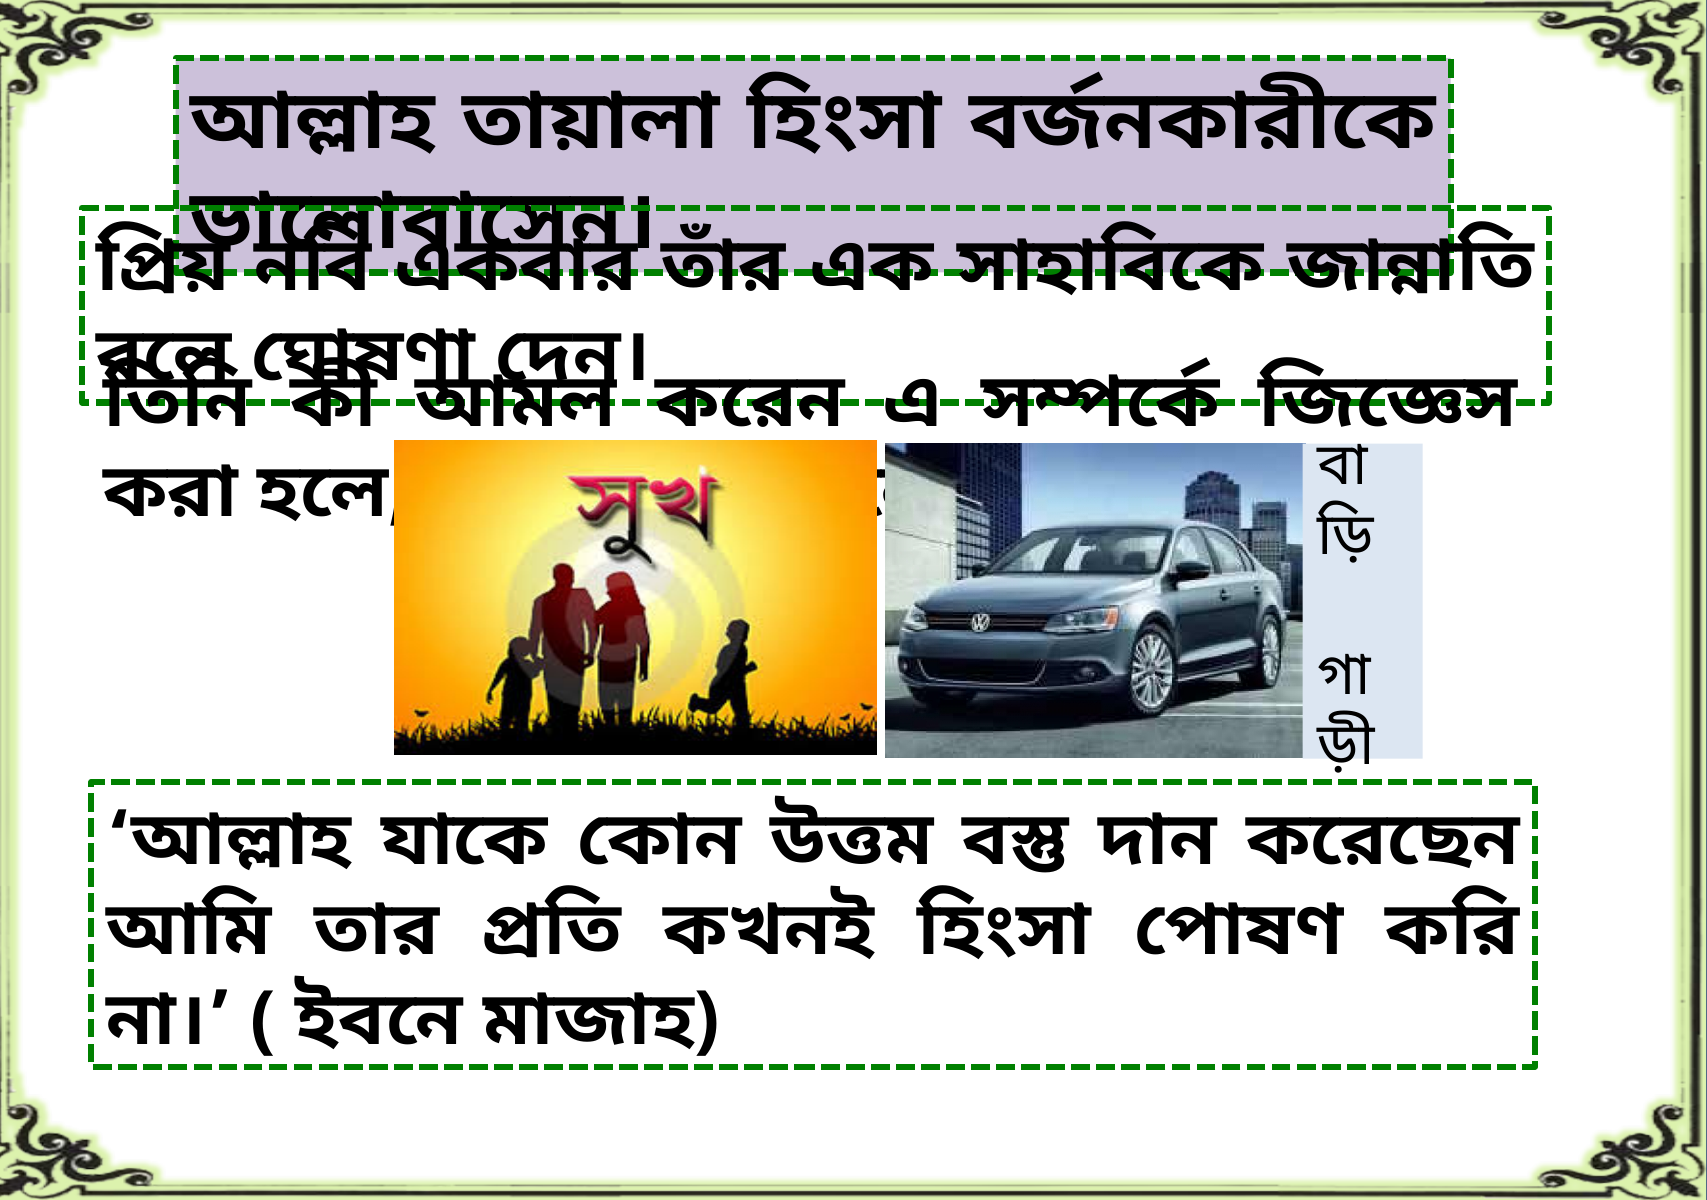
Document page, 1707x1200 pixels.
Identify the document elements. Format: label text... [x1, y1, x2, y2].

picture [0, 0, 1706, 1200]
text_box ‘আল্লাহ যাকে কোন উত্তম বস্তু দান করেছেন আমি তার প্রতি কখনই হিংসা পোষণ করি না।’ ( ইবনে মাজাহ) [91, 782, 1536, 1067]
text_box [885, 443, 1423, 759]
text_box প্রিয় নবি একবার তাঁর এক সাহাবিকে জান্নাতি বলে ঘোষণা দেন। [81, 207, 1550, 403]
text_box আল্লাহ তায়ালা হিংসা বর্জনকারীকে ভালোবাসেন। [175, 57, 1451, 207]
text_box তিনি কী আমল করেন এ সম্পর্কে জিজ্ঞেস করা হলে, মহানবি (স) বলেন- [88, 343, 1533, 539]
